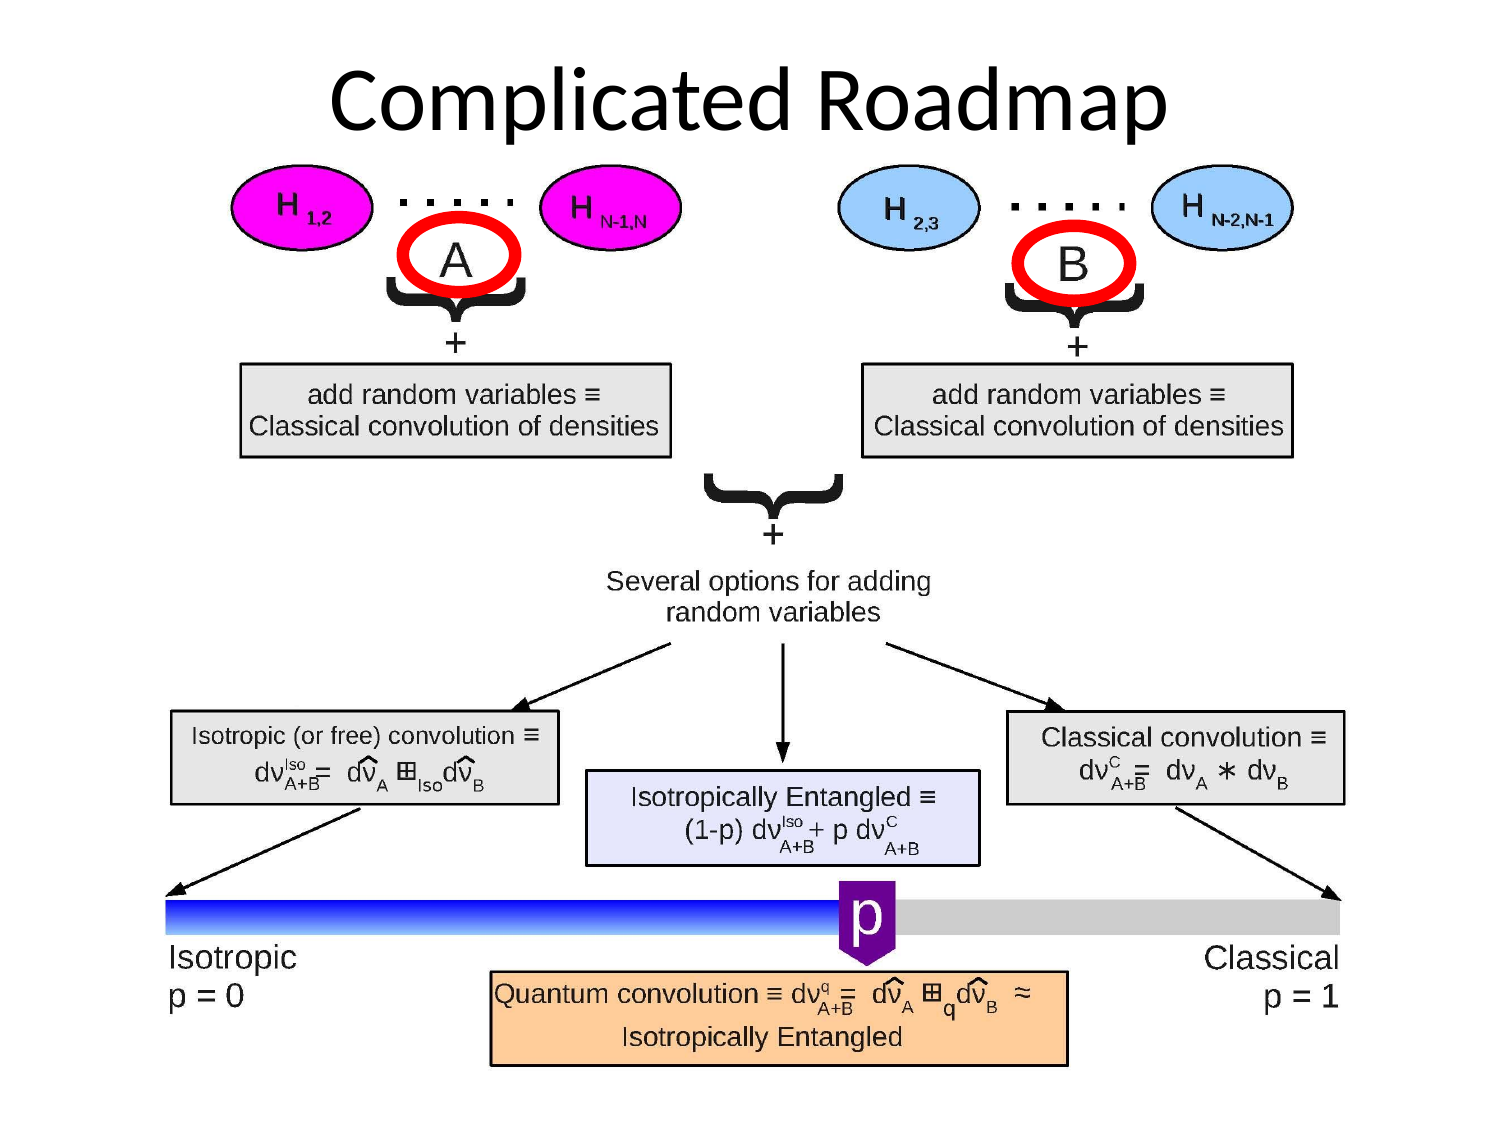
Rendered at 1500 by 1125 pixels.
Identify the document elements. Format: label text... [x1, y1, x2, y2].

title Complicated Roadmap [75, 0, 1425, 188]
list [137, 149, 1376, 1078]
